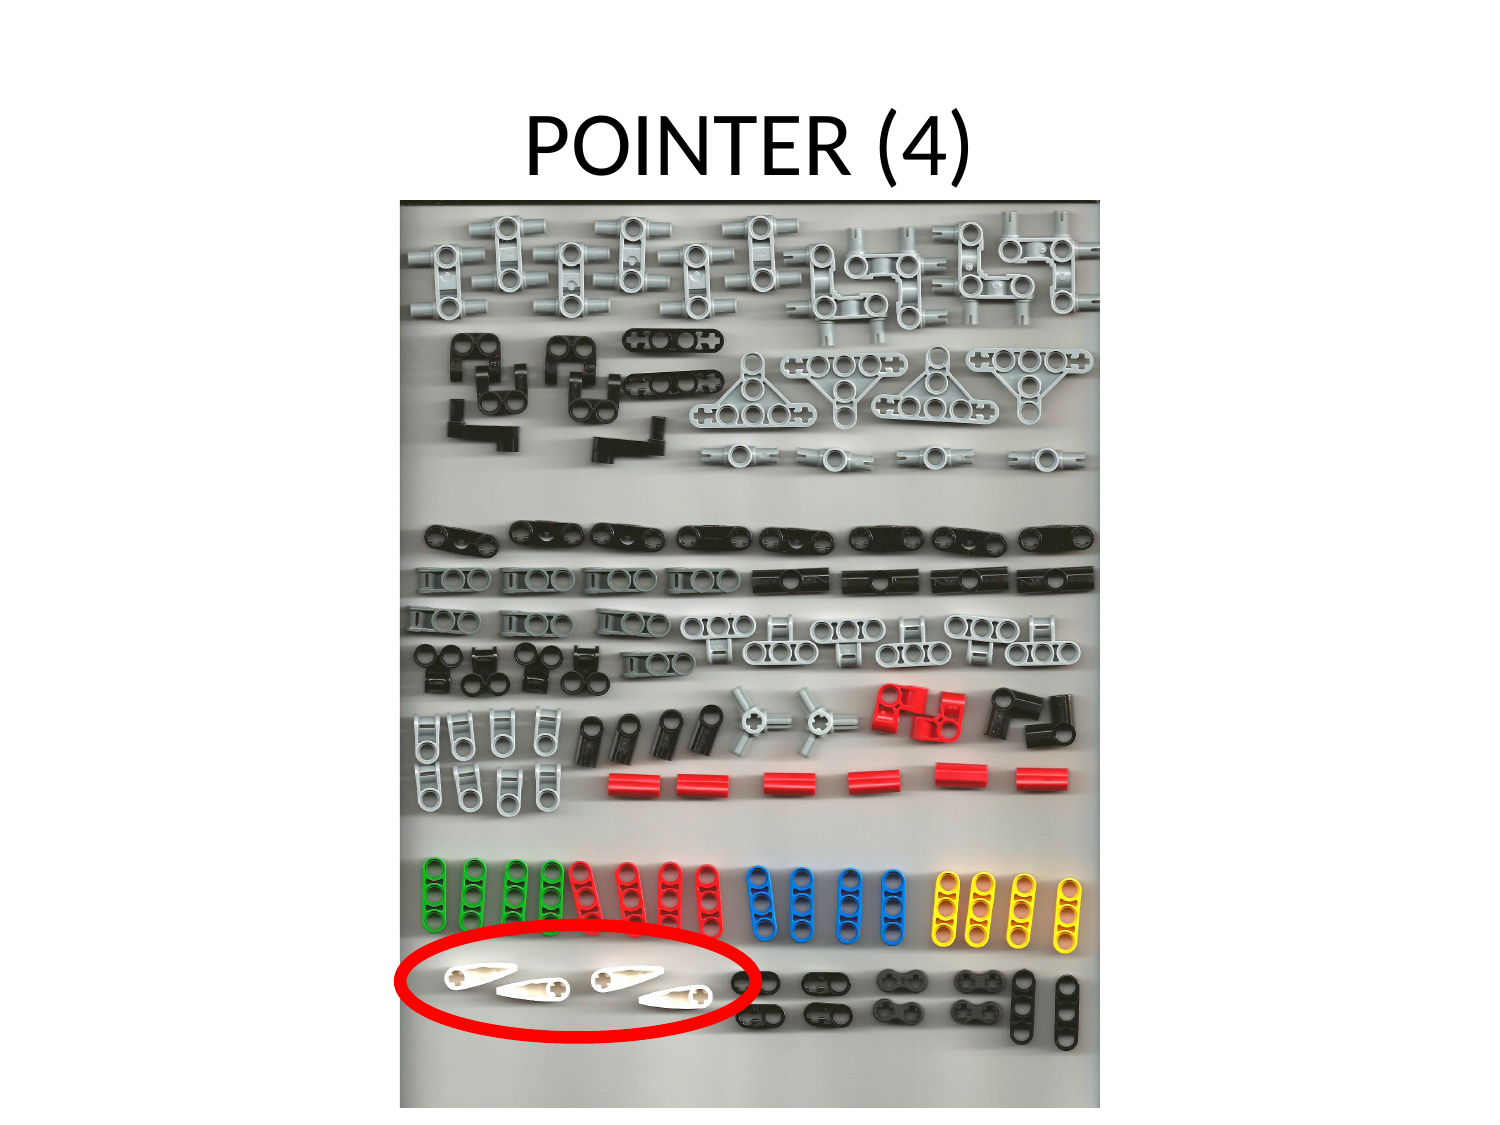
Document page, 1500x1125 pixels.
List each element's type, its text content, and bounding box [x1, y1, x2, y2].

title POINTER (4) [75, 45, 1425, 233]
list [399, 199, 1101, 1109]
